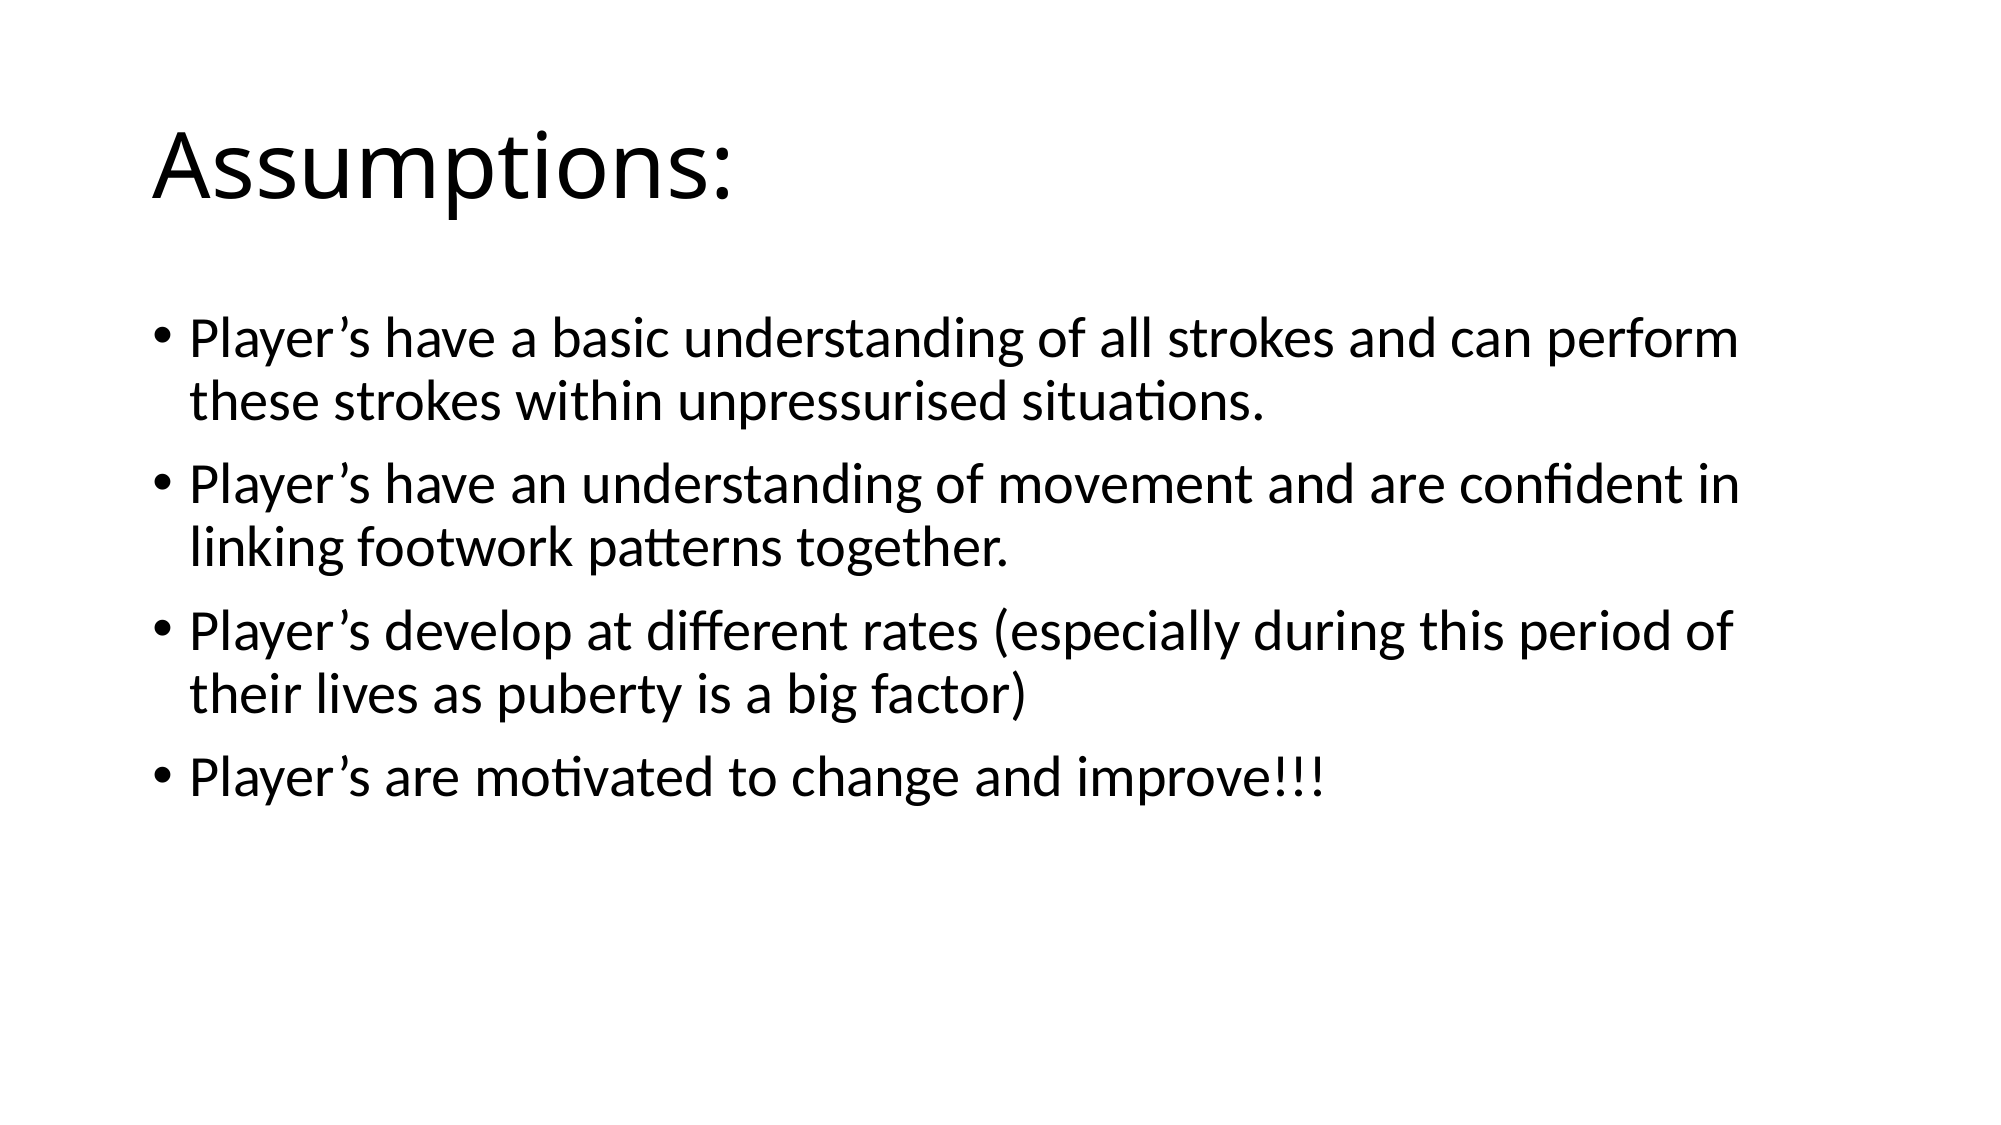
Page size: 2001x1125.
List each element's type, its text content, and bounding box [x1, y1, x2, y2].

title Assumptions: [137, 59, 1863, 278]
list Player’s have a basic understanding of all strokes and can perform these strokes within unpressurised situations. Player’s have an understanding of movement and are confident in linking footwork patterns together. Player’s develop at different rates (especially during this period of their lives as puberty is a big factor) Player’s are motivated to change and improve!!! [137, 299, 1863, 987]
